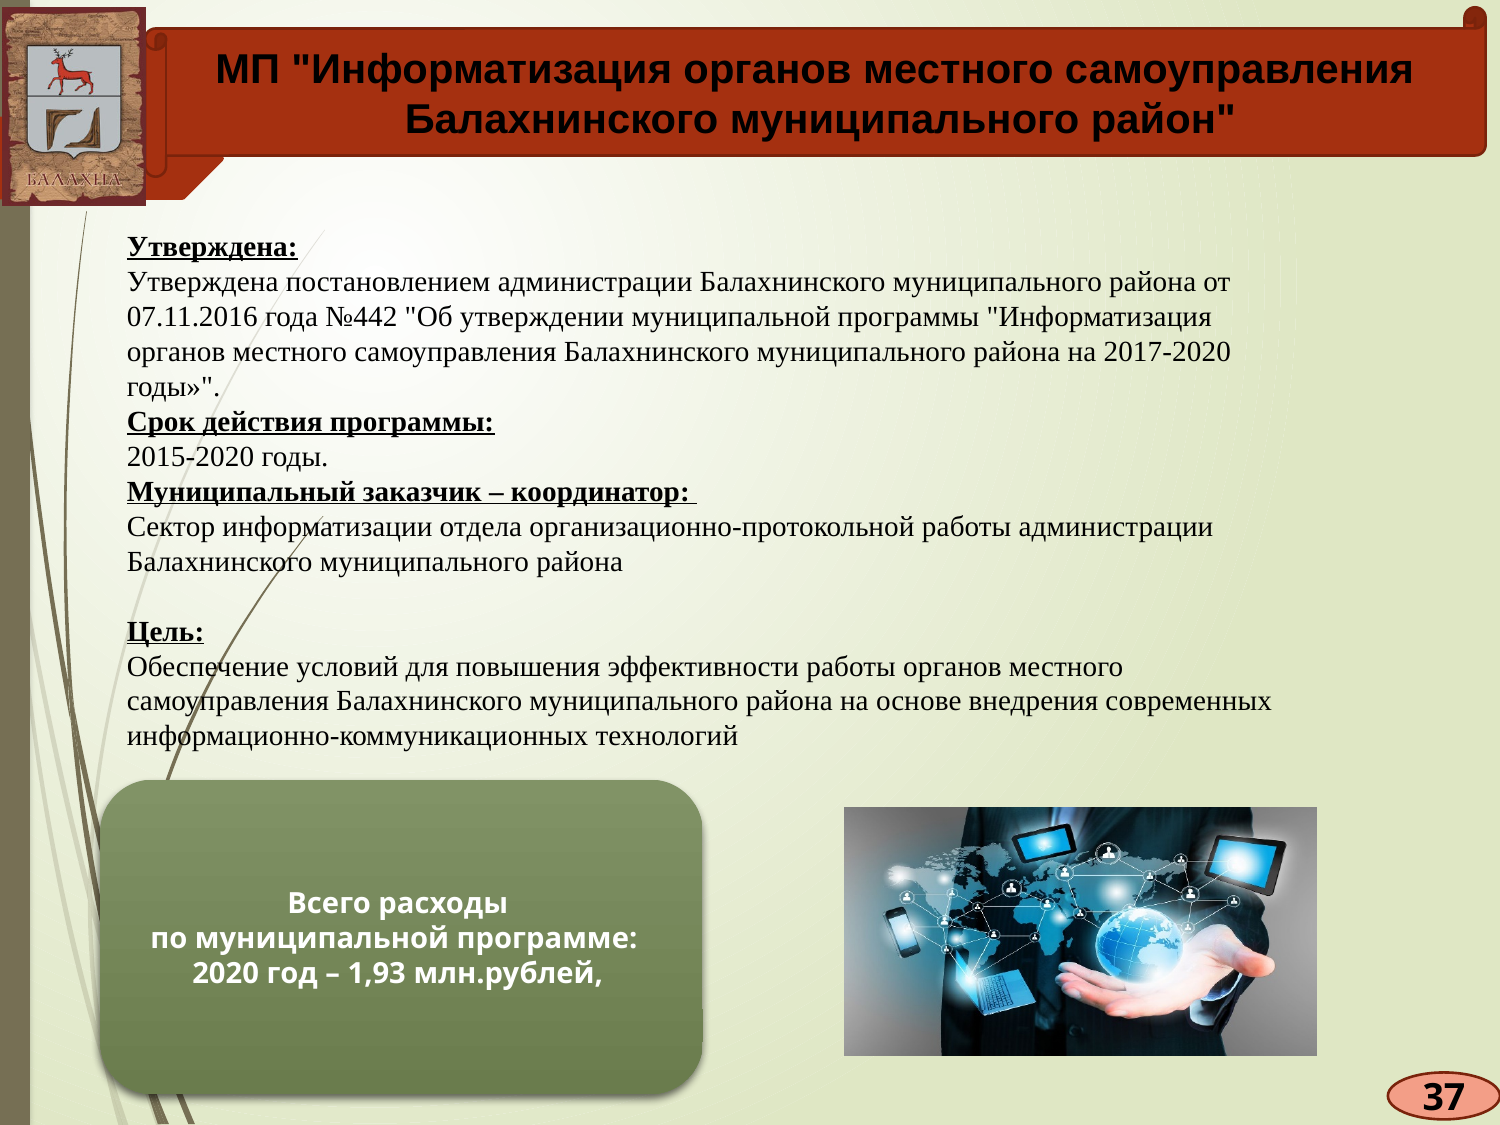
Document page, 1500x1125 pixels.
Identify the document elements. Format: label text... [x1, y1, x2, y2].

text_box Всего расходы по муниципальной программе: 2020 год – 1,93 млн.рублей, [100, 779, 703, 1095]
text_box МП "Информатизация органов местного самоуправления Балахнинского муниципального район" [150, 5, 1487, 178]
picture [844, 807, 1318, 1056]
text_box Утверждена: Утверждена постановлением администрации Балахнинского муниципального района от 07.11.2016 года №442 "Об утверждении муниципальной программы "Информатизация органов местного самоуправления Балахнинского муниципального района на 2017-2020 годы»". Срок действия программы: 2015-2020 годы. Муниципальный заказчик – координатор: Сектор информатизации отдела организационно-протокольной работы администрации Балахнинского муниципального района Цель: Обеспечение условий для повышения эффективности работы органов местного самоуправления Балахнинского муниципального района на основе внедрения современных информационно-коммуникационных технологий [112, 219, 1295, 759]
picture [1, 7, 146, 206]
text_box 37 [1386, 1071, 1500, 1121]
